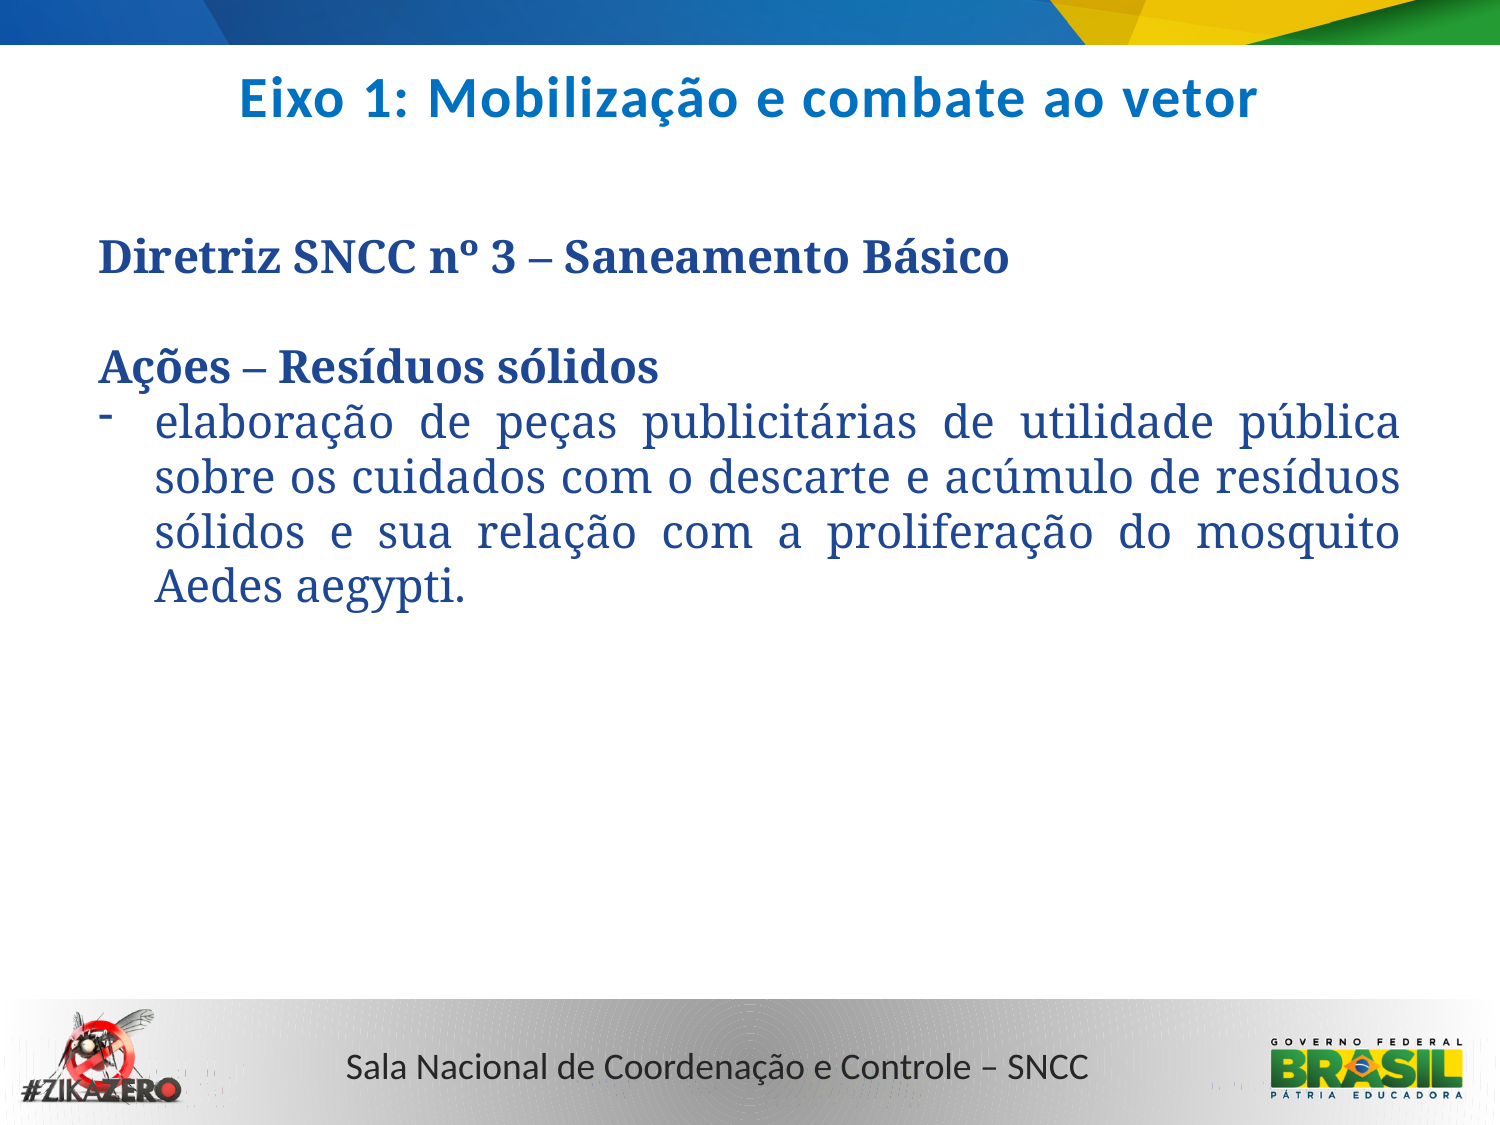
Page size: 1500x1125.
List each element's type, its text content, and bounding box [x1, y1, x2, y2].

text_box Diretriz SNCC nº 3 – Saneamento Básico Ações – Resíduos sólidos elaboração de peças publicitárias de utilidade pública sobre os cuidados com o descarte e acúmulo de resíduos sólidos e sua relação com a proliferação do mosquito Aedes aegypti. [83, 219, 1417, 620]
text_box Eixo 1: Mobilização e combate ao vetor [0, 51, 1500, 137]
picture [0, 0, 1500, 45]
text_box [0, 999, 1500, 1125]
